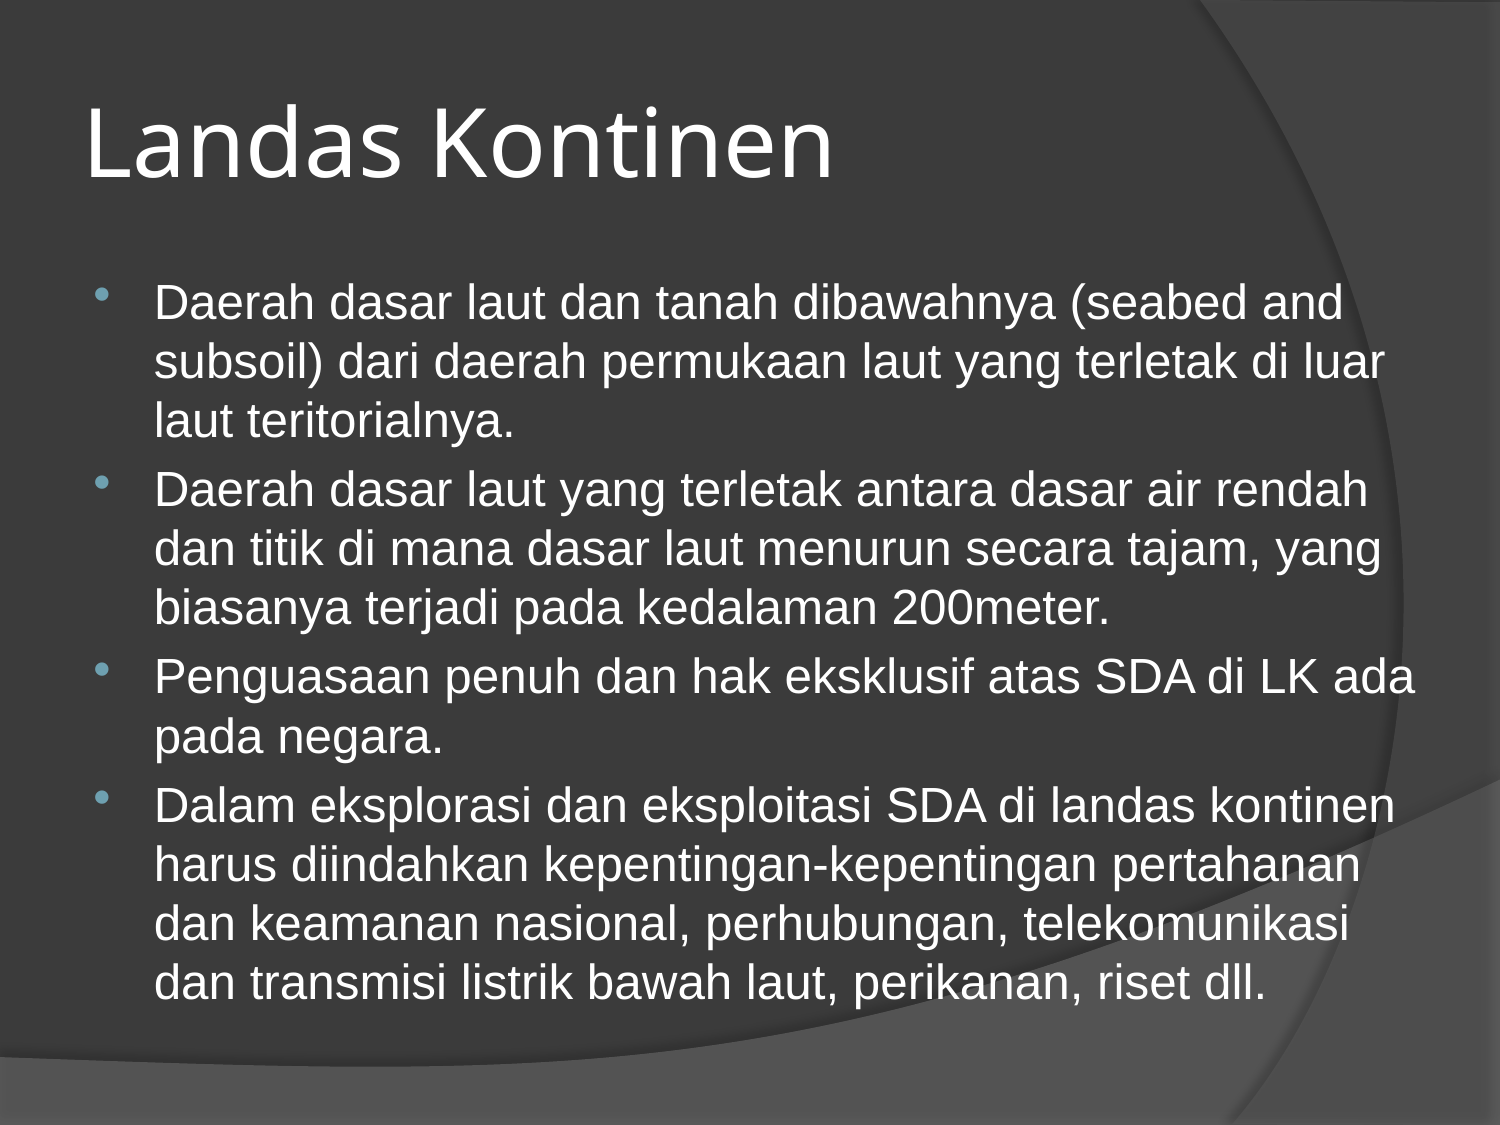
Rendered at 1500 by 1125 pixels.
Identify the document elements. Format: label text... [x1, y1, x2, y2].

title Landas Kontinen [75, 45, 1300, 233]
list Daerah dasar laut dan tanah dibawahnya (seabed and subsoil) dari daerah permukaan laut yang terletak di luar laut teritorialnya. Daerah dasar laut yang terletak antara dasar air rendah dan titik di mana dasar laut menurun secara tajam, yang biasanya terjadi pada kedalaman 200meter. Penguasaan penuh dan hak eksklusif atas SDA di LK ada pada negara. Dalam eksplorasi dan eksploitasi SDA di landas kontinen harus diindahkan kepentingan-kepentingan pertahanan dan keamanan nasional, perhubungan, telekomunikasi dan transmisi listrik bawah laut, perikanan, riset dll. [75, 262, 1438, 1100]
